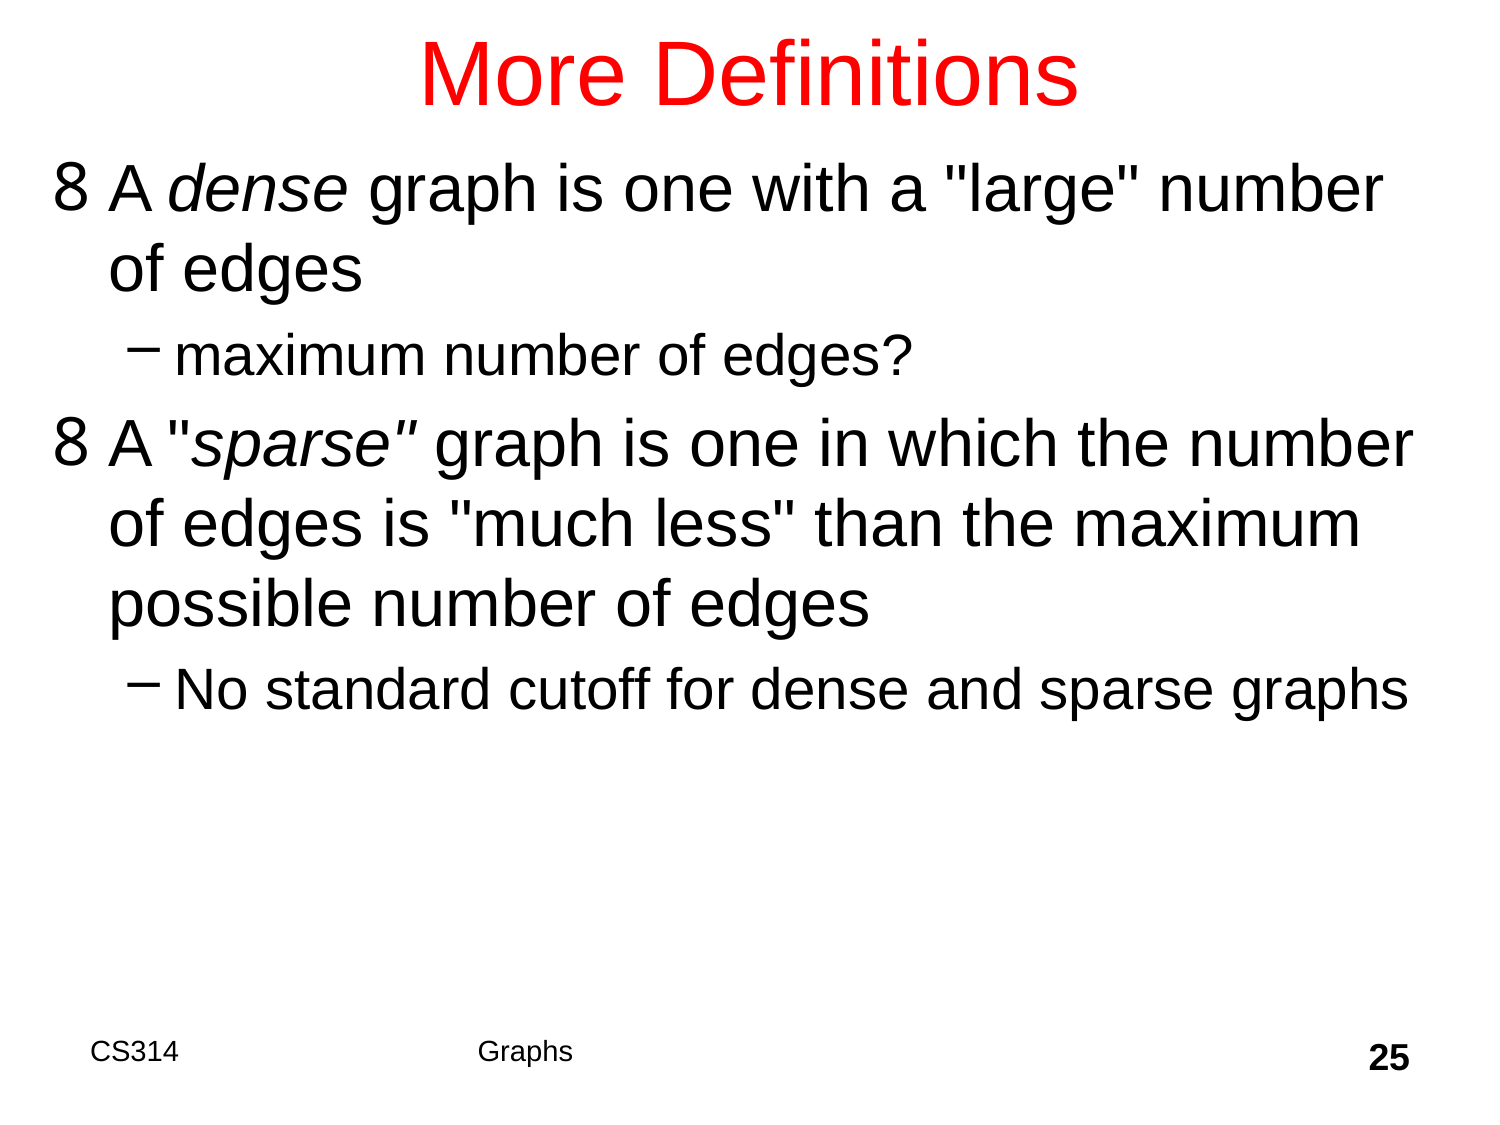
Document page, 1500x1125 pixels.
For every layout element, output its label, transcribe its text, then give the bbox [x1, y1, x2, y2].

footer Graphs [462, 1025, 1038, 1100]
slide_number CS314 [75, 1025, 450, 1100]
title More Definitions [112, 0, 1388, 137]
list A dense graph is one with a "large" number of edges maximum number of edges? A "sparse" graph is one in which the number of edges is "much less" than the maximum possible number of edges No standard cutoff for dense and sparse graphs [37, 137, 1463, 1038]
slide_number 25 [1112, 1025, 1425, 1100]
